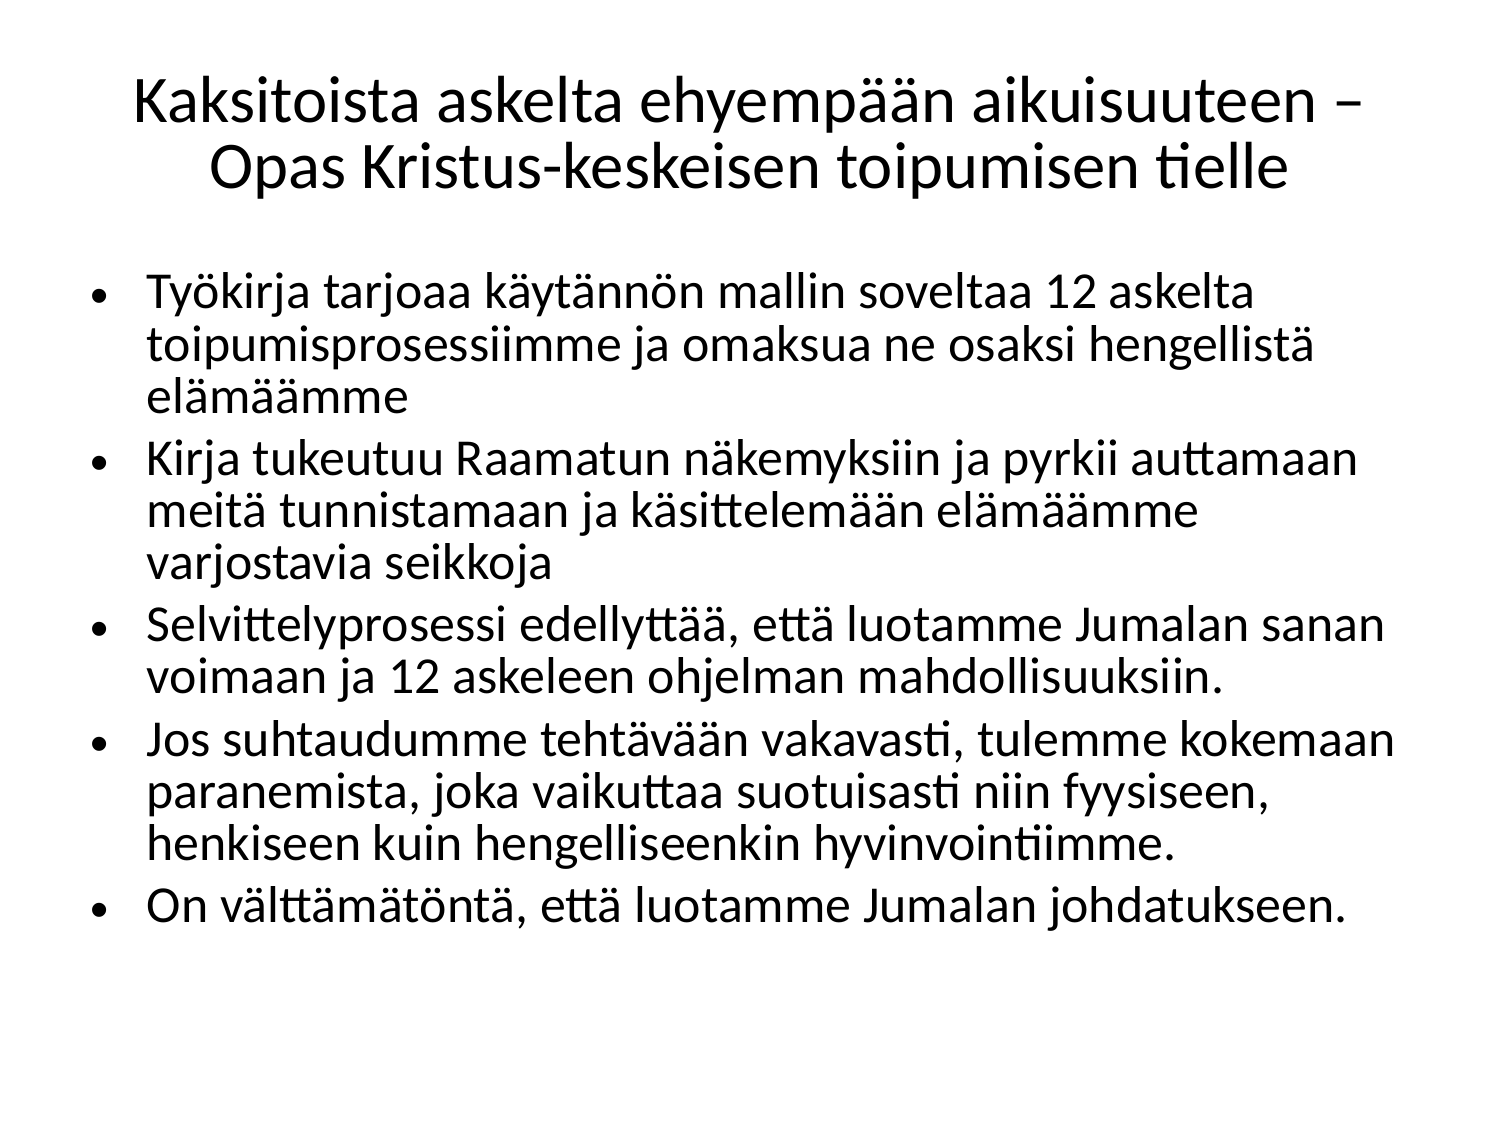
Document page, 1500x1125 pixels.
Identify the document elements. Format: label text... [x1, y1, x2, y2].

list Työkirja tarjoaa käytännön mallin soveltaa 12 askelta toipumisprosessiimme ja omaksua ne osaksi hengellistä elämäämme Kirja tukeutuu Raamatun näkemyksiin ja pyrkii auttamaan meitä tunnistamaan ja käsittelemään elämäämme varjostavia seikkoja Selvittelyprosessi edellyttää, että luotamme Jumalan sanan voimaan ja 12 askeleen ohjelman mahdollisuuksiin. Jos suhtaudumme tehtävään vakavasti, tulemme kokemaan paranemista, joka vaikuttaa suotuisasti niin fyysiseen, henkiseen kuin hengelliseenkin hyvinvointiimme. On välttämätöntä, että luotamme Jumalan johdatukseen. [75, 262, 1425, 1005]
title Kaksitoista askelta ehyempään aikuisuuteen – Opas Kristus-keskeisen toipumisen tielle [75, 45, 1425, 233]
